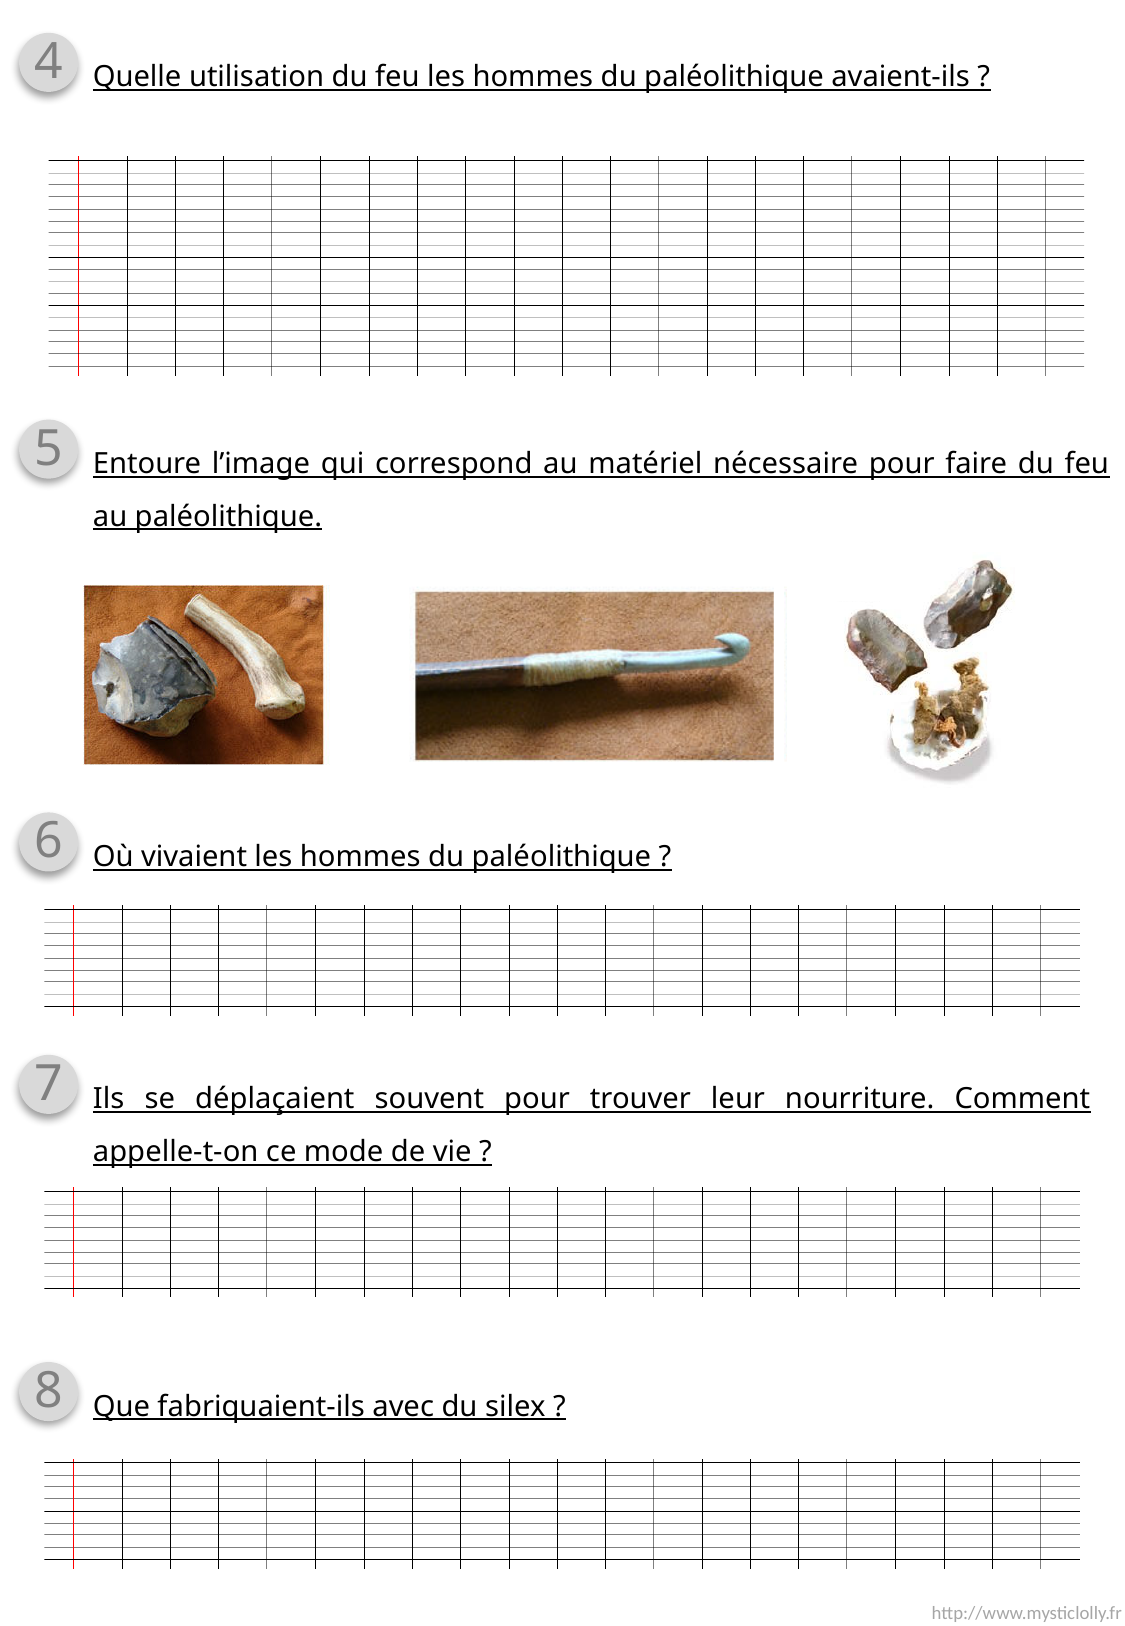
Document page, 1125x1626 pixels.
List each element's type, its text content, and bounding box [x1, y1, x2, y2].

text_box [18, 1042, 79, 1119]
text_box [18, 407, 79, 484]
text_box Entoure l’image qui correspond au matériel nécessaire pour faire du feu au paléolithique. [78, 419, 1125, 540]
picture [44, 905, 1081, 1016]
picture [44, 1187, 1081, 1297]
picture [409, 579, 788, 763]
picture [77, 576, 333, 765]
text_box Où vivaient les hommes du paléolithique ? [82, 812, 1106, 880]
text_box Quelle utilisation du feu les hommes du paléolithique avaient-ils ? [82, 32, 1106, 100]
picture [44, 1458, 1081, 1569]
text_box Ils se déplaçaient souvent pour trouver leur nourriture. Comment appelle-t-on ce mode de vie ? [78, 1054, 1106, 1175]
picture [48, 156, 1085, 376]
picture [824, 552, 1047, 790]
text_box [18, 20, 79, 97]
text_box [18, 800, 79, 877]
text_box Que fabriquaient-ils avec du silex ? [82, 1362, 1106, 1430]
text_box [18, 1349, 79, 1427]
